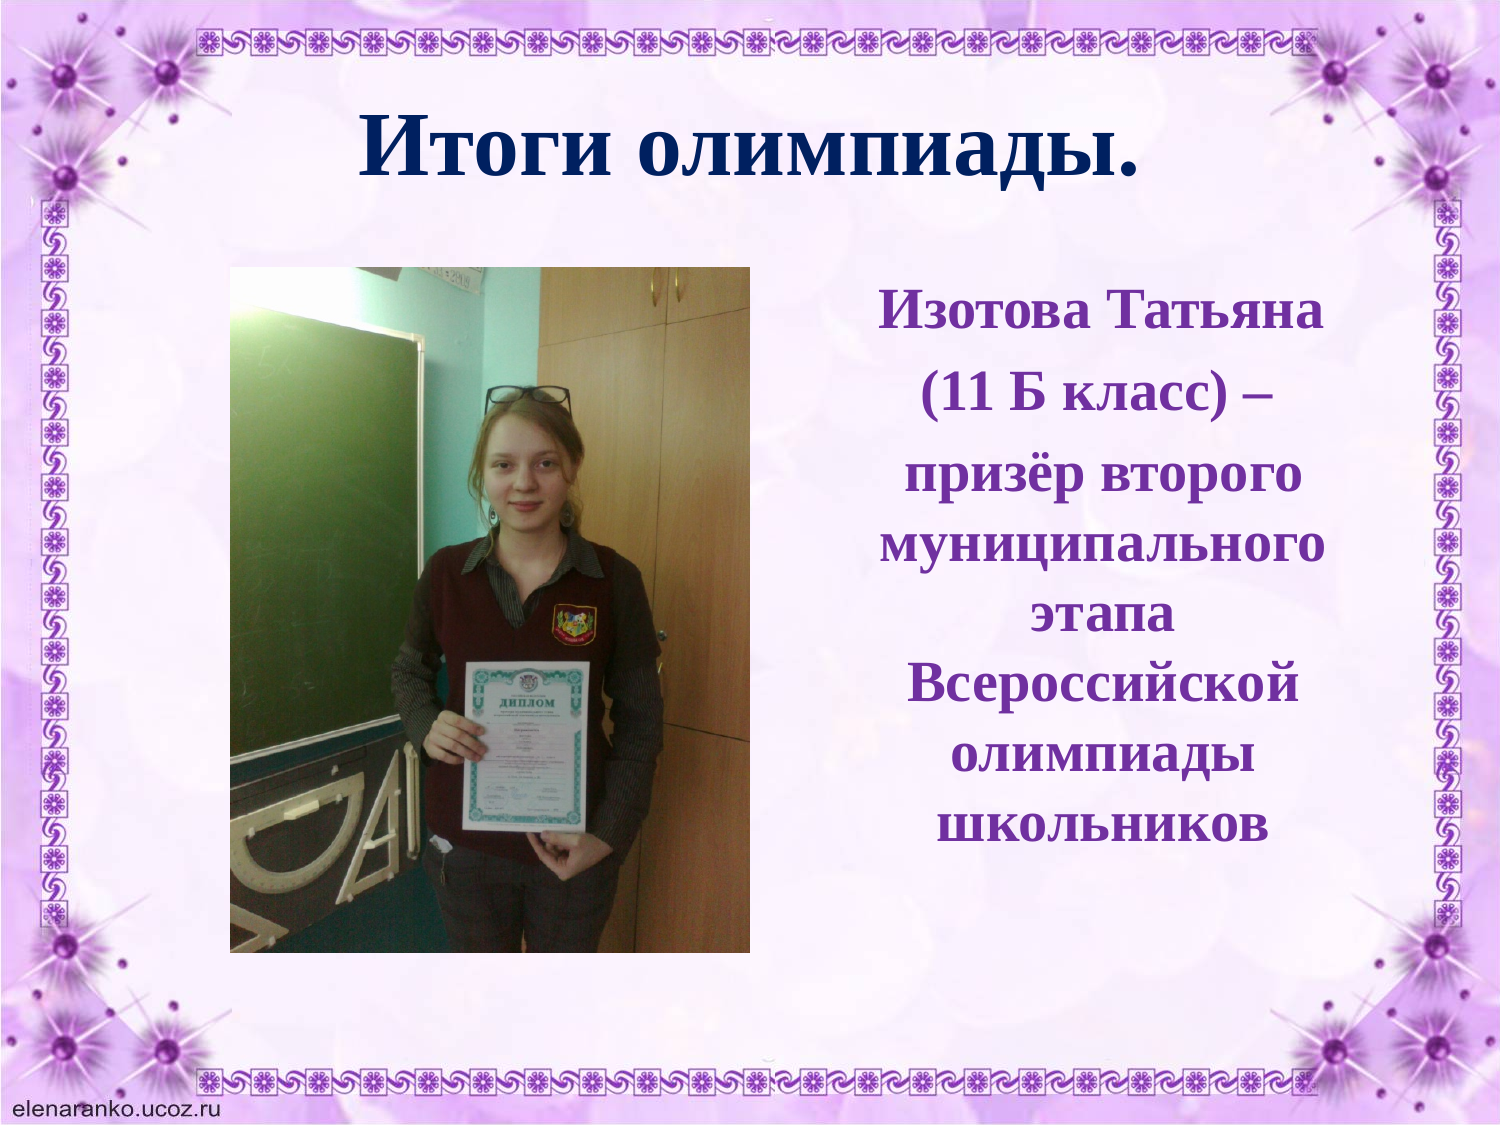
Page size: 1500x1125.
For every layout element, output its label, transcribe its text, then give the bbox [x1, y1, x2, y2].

picture [0, 0, 1500, 1125]
list Изотова Татьяна (11 Б класс) – призёр второго муниципального этапа Всероссийской олимпиады школьников [762, 262, 1389, 965]
title Итоги олимпиады. [74, 44, 1426, 233]
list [229, 266, 751, 953]
